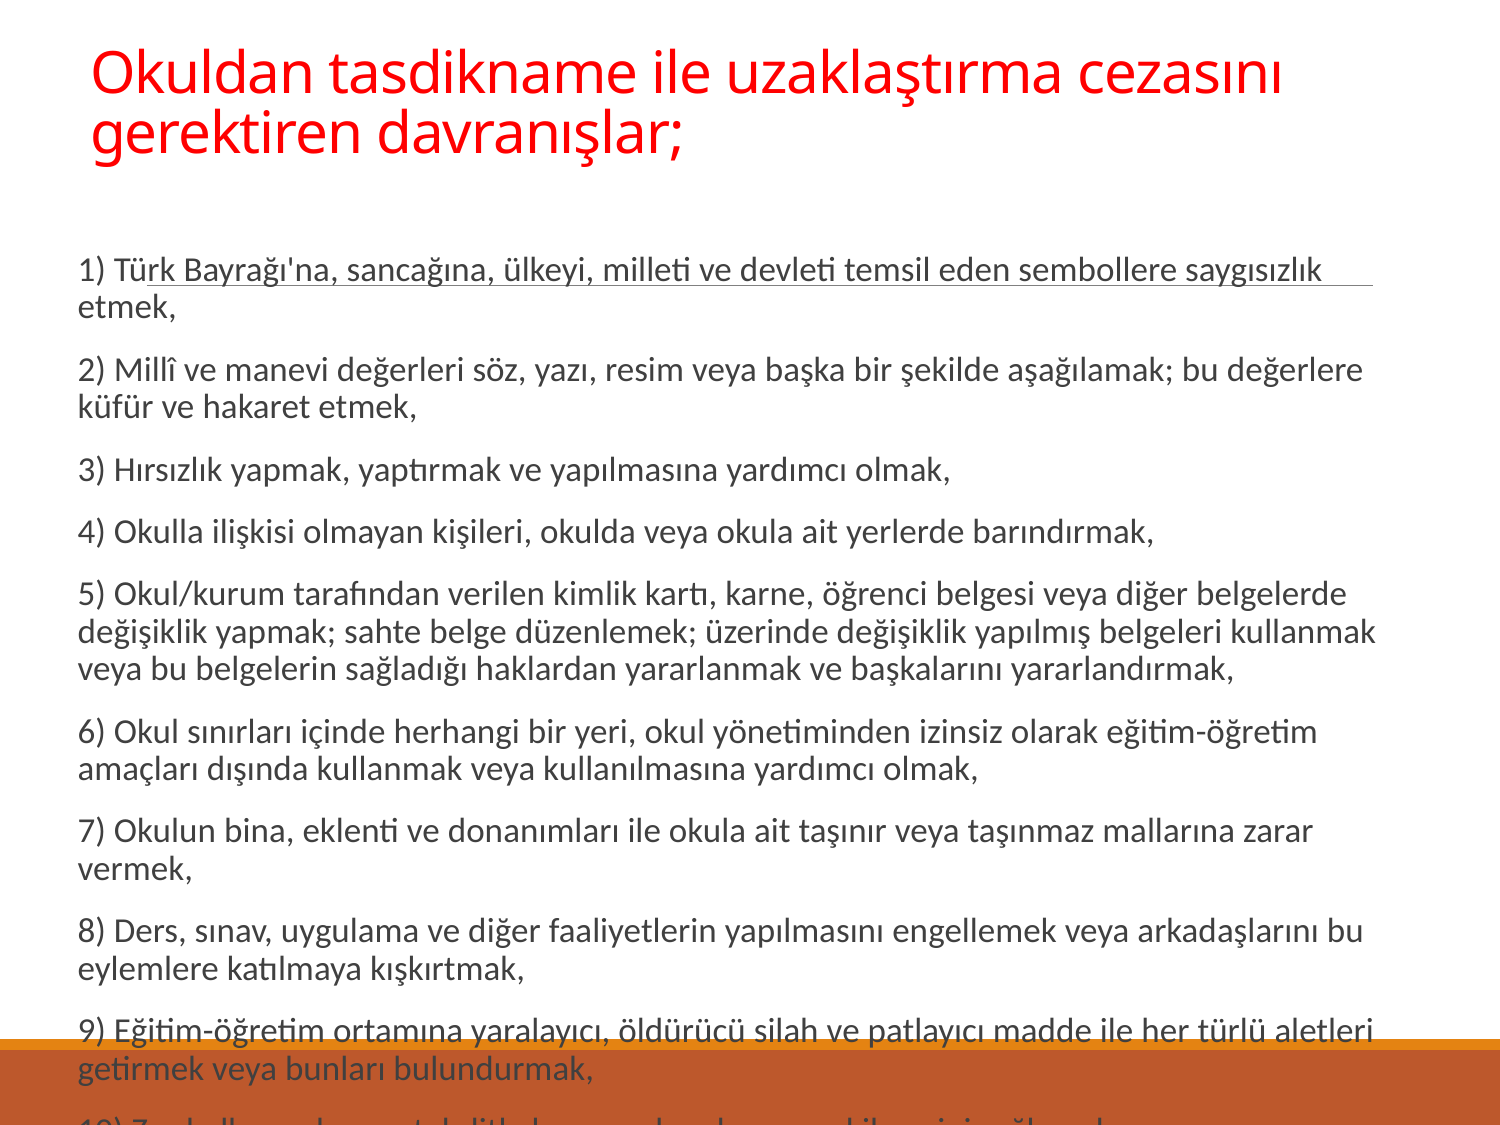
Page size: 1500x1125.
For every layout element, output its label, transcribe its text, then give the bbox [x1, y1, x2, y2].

title Okuldan tasdikname ile uzaklaştırma cezasını gerektiren davranışlar; [75, 45, 1425, 173]
list 1) Türk Bayrağı'na, sancağına, ülkeyi, milleti ve devleti temsil eden sembollere saygısızlık etmek, 2) Millî ve manevi değerleri söz, yazı, resim veya başka bir şekilde aşağılamak; bu değerlere küfür ve hakaret etmek, 3) Hırsızlık yapmak, yaptırmak ve yapılmasına yardımcı olmak, 4) Okulla ilişkisi olmayan kişileri, okulda veya okula ait yerlerde barındırmak, 5) Okul/kurum tarafından verilen kimlik kartı, karne, öğrenci belgesi veya diğer belgelerde değişiklik yapmak; sahte belge düzenlemek; üzerinde değişiklik yapılmış belgeleri kullanmak veya bu belgelerin sağladığı haklardan yararlanmak ve başkalarını yararlandırmak, 6) Okul sınırları içinde herhangi bir yeri, okul yönetiminden izinsiz olarak eğitim-öğretim amaçları dışında kullanmak veya kullanılmasına yardımcı olmak, 7) Okulun bina, eklenti ve donanımları ile okula ait taşınır veya taşınmaz mallarına zarar vermek, 8) Ders, sınav, uygulama ve diğer faaliyetlerin yapılmasını engellemek veya arkadaşlarını bu eylemlere katılmaya kışkırtmak, 9) Eğitim-öğretim ortamına yaralayıcı, öldürücü silah ve patlayıcı madde ile her türlü aletleri getirmek veya bunları bulundurmak, 10) Zor kullanarak veya tehditle kopya çekmek veya çekilmesini sağlamak, [77, 243, 1428, 1125]
